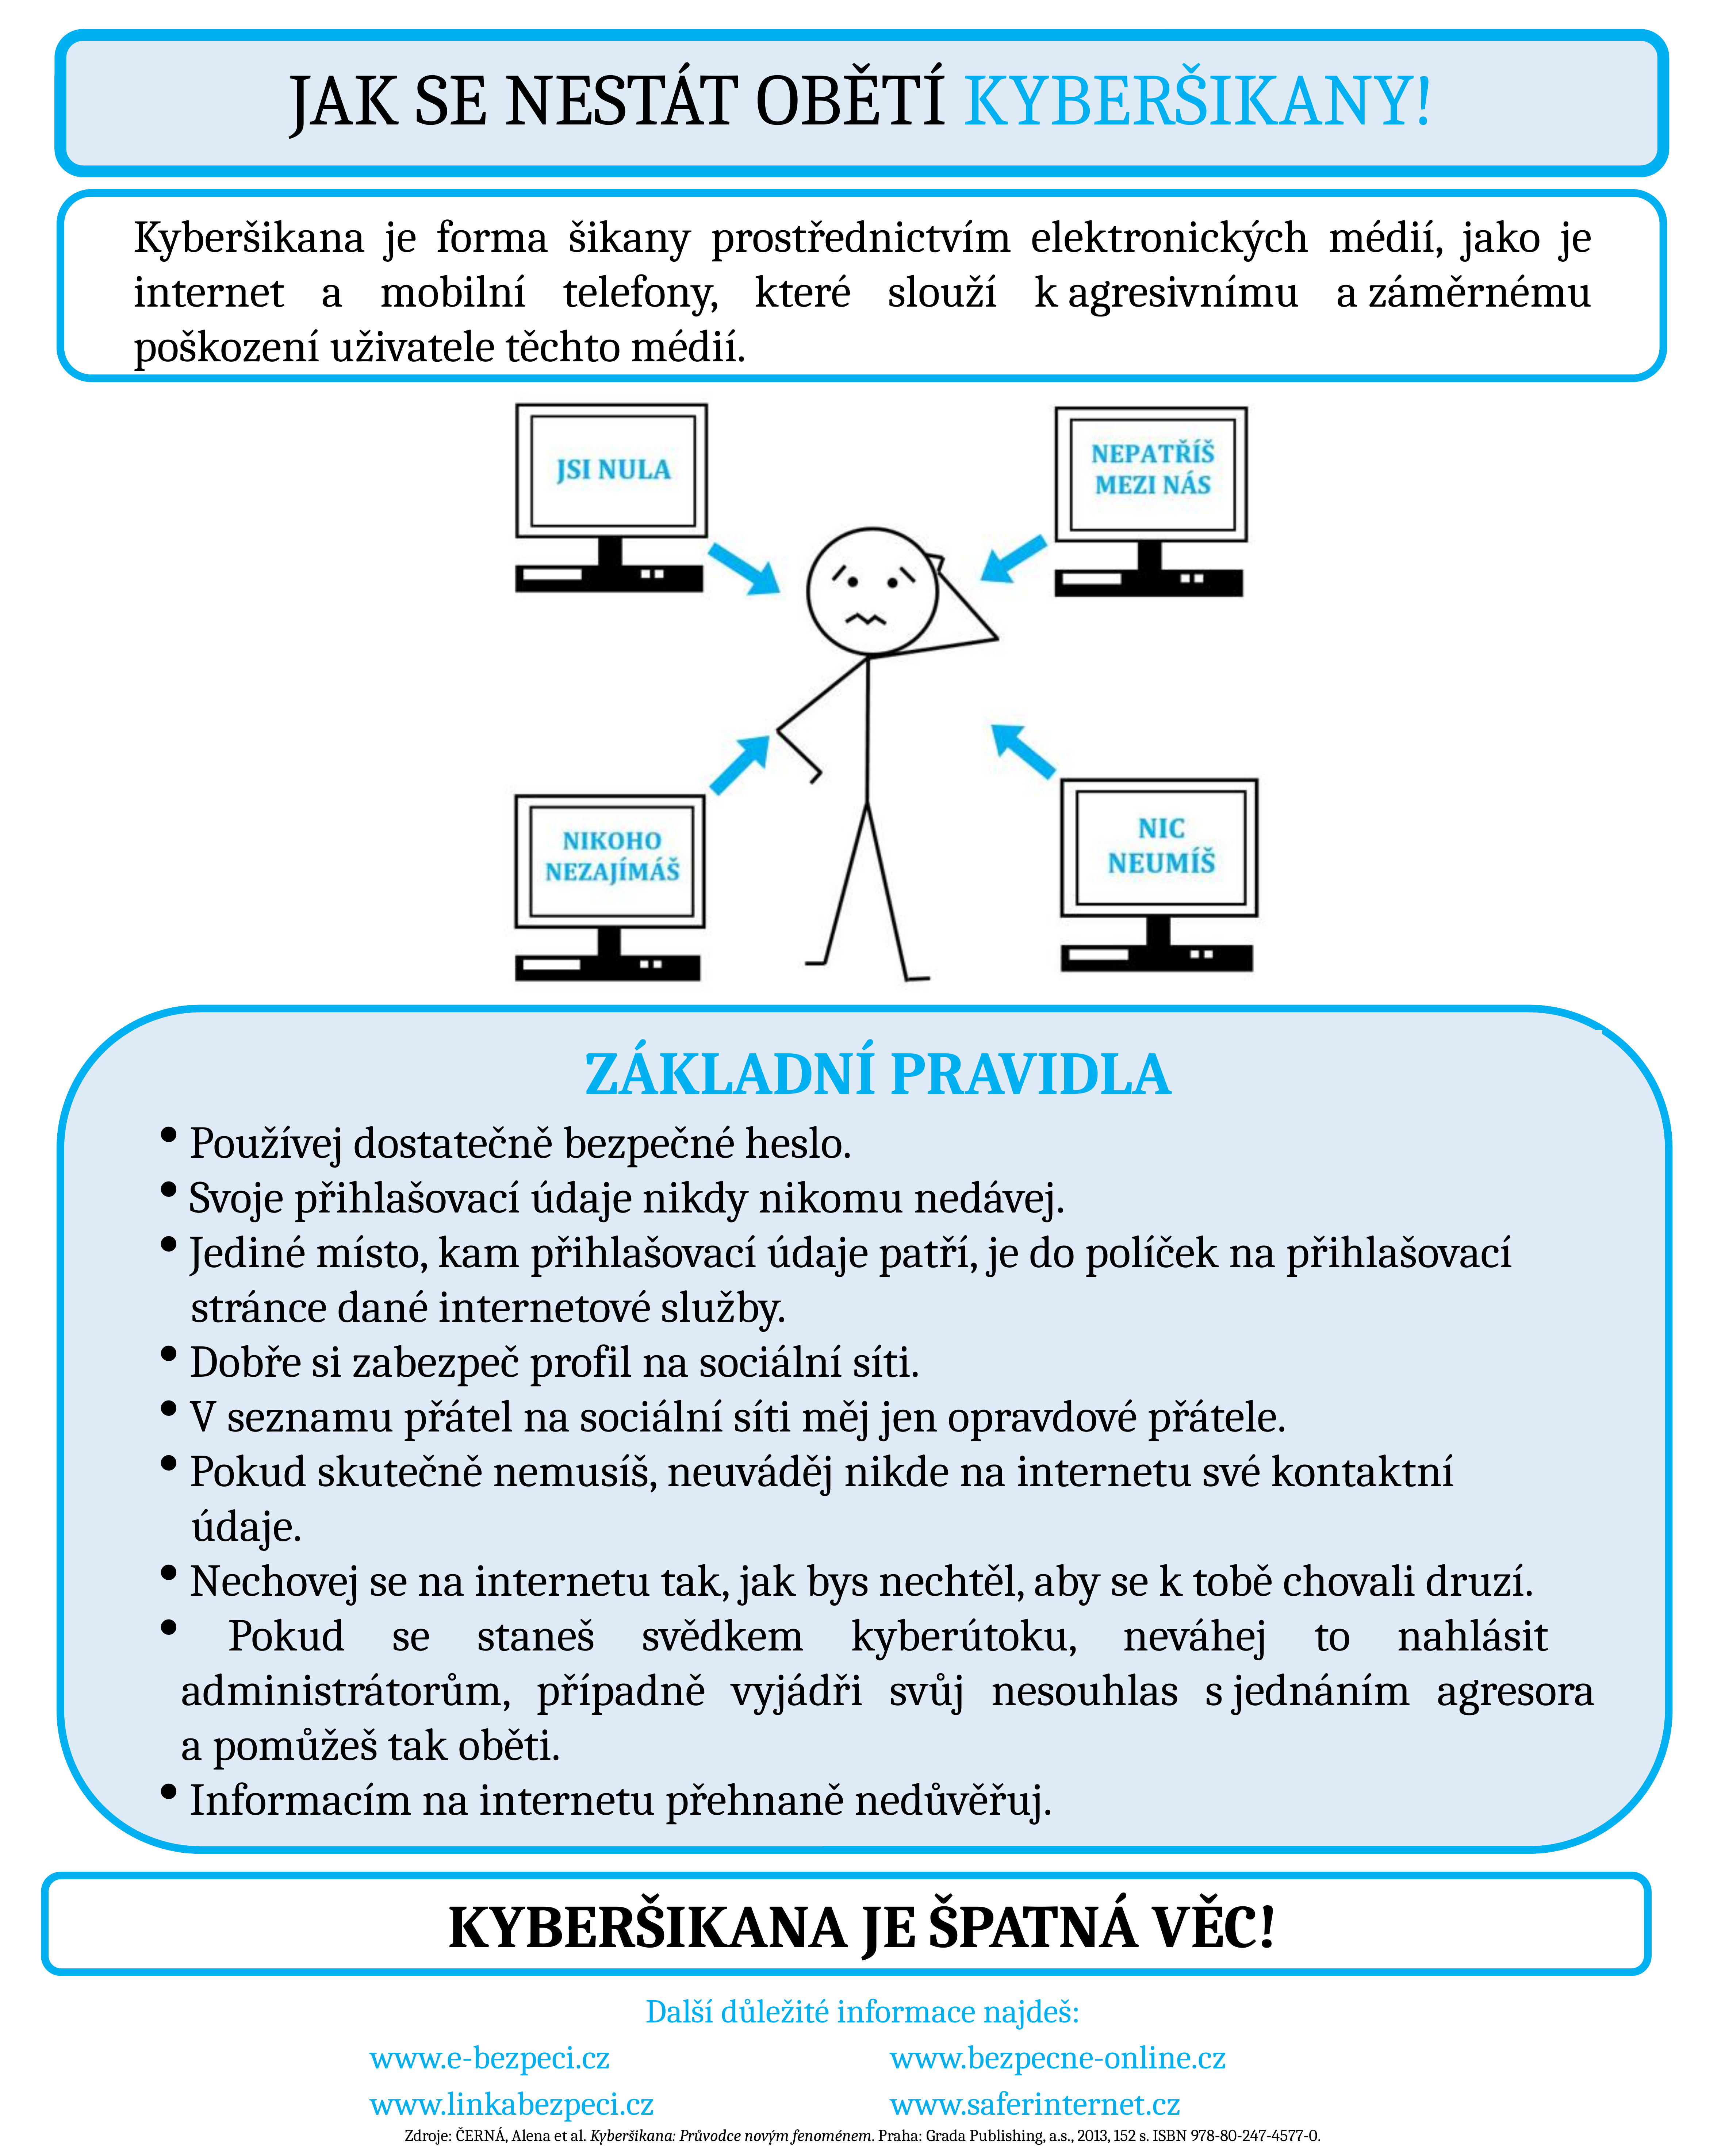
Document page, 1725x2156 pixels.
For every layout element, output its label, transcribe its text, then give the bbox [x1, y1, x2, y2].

text_box [45, 1875, 1648, 1972]
text_box [60, 193, 1664, 378]
text_box ZÁKLADNÍ PRAVIDLA Používej dostatečně bezpečné heslo. Svoje přihlašovací údaje nikdy nikomu nedávej. Jediné místo, kam přihlašovací údaje patří, je do políček na přihlašovací stránce dané internetové služby. Dobře si zabezpeč profil na sociální síti. V seznamu přátel na sociální síti měj jen opravdové přátele. Pokud skutečně nemusíš, neuváděj nikde na internetu své kontaktní údaje. Nechovej se na internetu tak, jak bys nechtěl, aby se k tobě chovali druzí. Pokud se staneš svědkem kyberútoku, neváhej to nahlásit administrátorům, případně vyjádři svůj nesouhlas s jednáním agresora a pomůžeš tak oběti. Informacím na internetu přehnaně nedůvěřuj. [156, 1030, 1602, 1800]
text_box [60, 1008, 1669, 1850]
picture [483, 383, 1280, 1003]
text_box JAK SE NESTÁT OBĚTÍ KYBERŠIKANY! [242, 49, 1482, 172]
text_box [60, 35, 1664, 172]
text_box Další důležité informace najdeš: www.e-bezpeci.cz www.bezpecne-online.cz www.linkabezpeci.cz www.saferinternet.cz [62, 1986, 1665, 2115]
text_box Zdroje: ČERNÁ, Alena et al. Kyberšikana: Průvodce novým fenoménem. Praha: Grada Publishing, a.s., 2013, 152 s. ISBN 978-80-247-4577-0. [96, 2121, 1631, 2152]
text_box KYBERŠIKANA JE ŠPATNÁ VĚC! [320, 1884, 1407, 1957]
